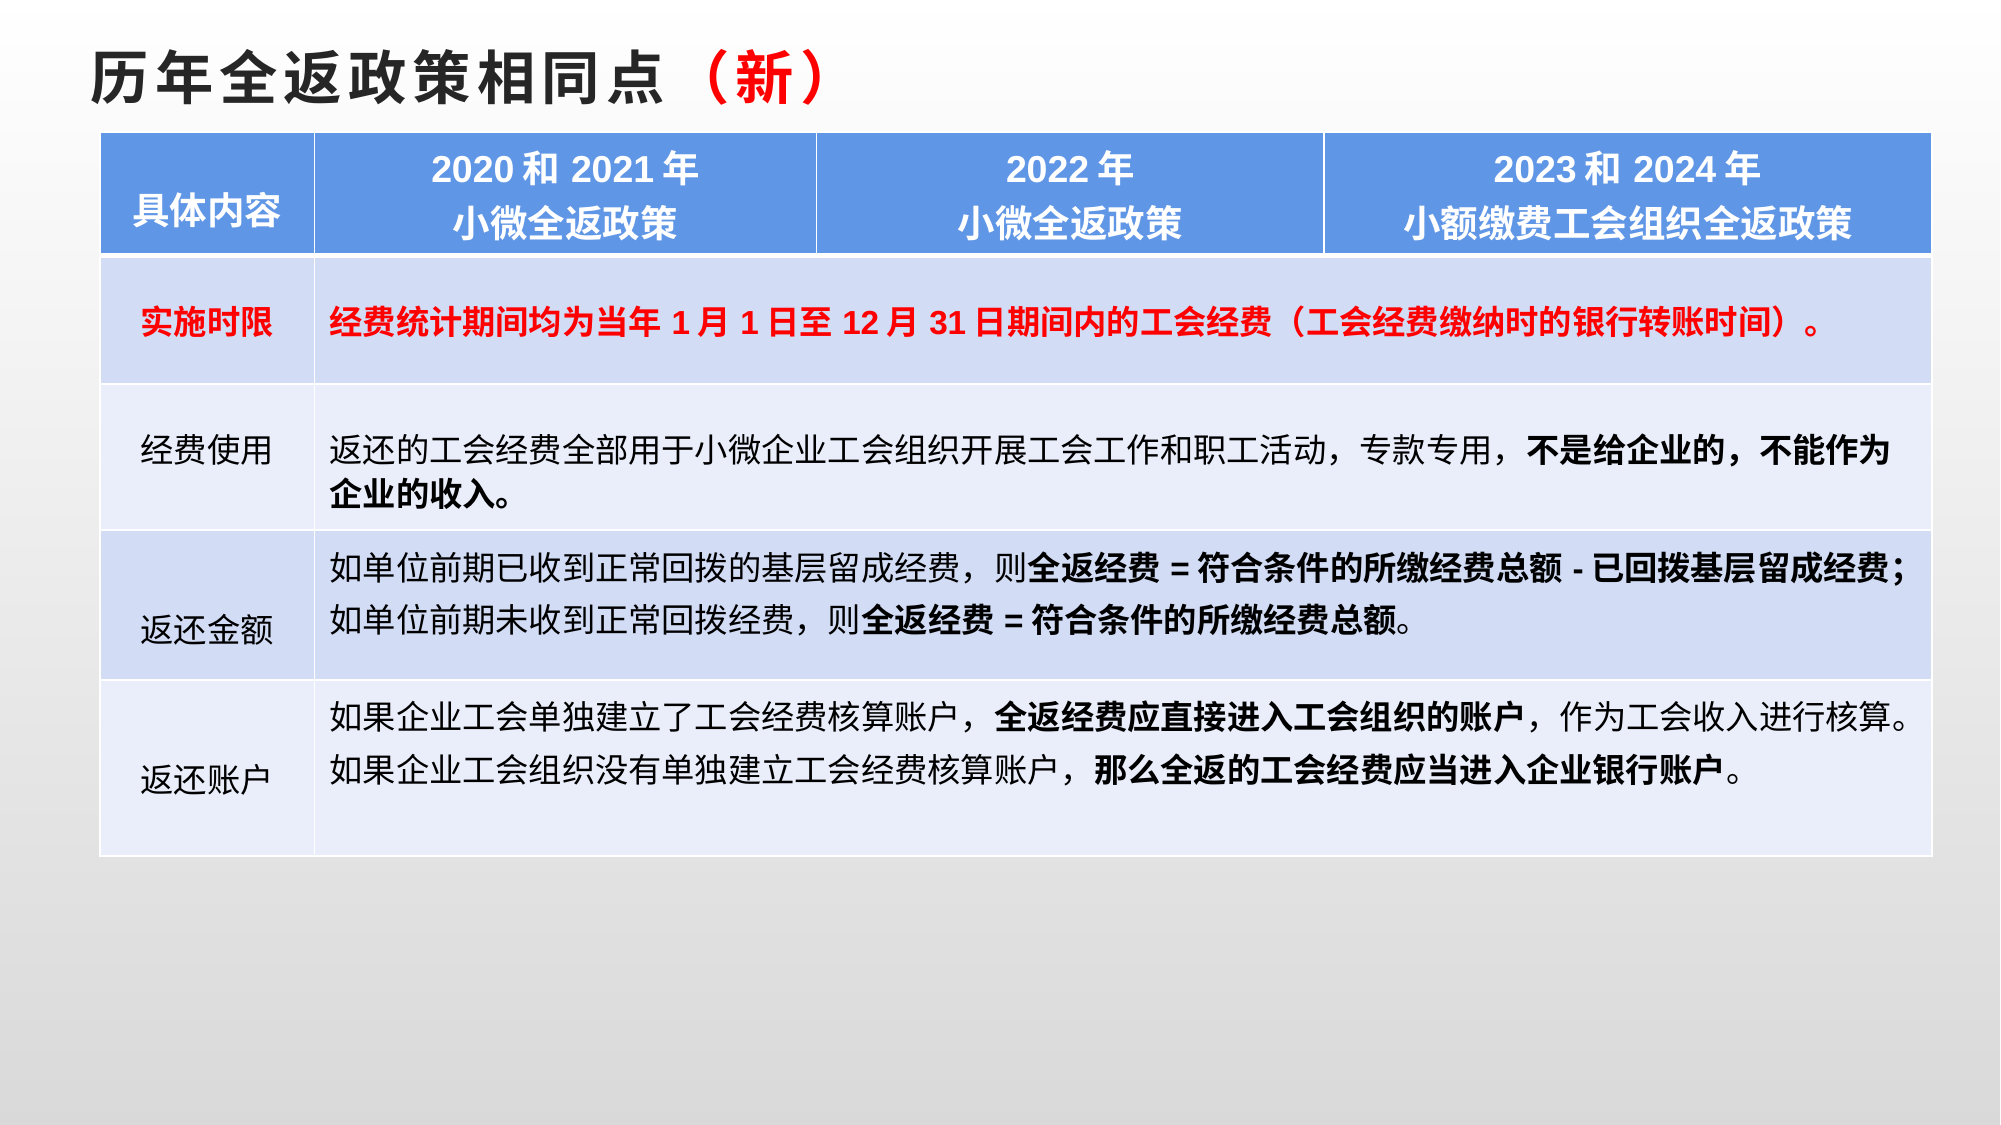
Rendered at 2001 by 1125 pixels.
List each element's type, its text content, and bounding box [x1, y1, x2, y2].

table_cell 经费统计期间均为当年1月1日至12月31日期间内的工会经费（工会经费缴纳时的银行转账时间）。 [315, 258, 1931, 383]
table_cell 返还账户 [101, 681, 314, 855]
table_cell 返还金额 [101, 531, 314, 679]
table_header 2023和2024年 小额缴费工会组织全返政策 [1325, 133, 1931, 253]
table_cell 如单位前期已收到正常回拨的基层留成经费，则全返经费=符合条件的所缴经费总额-已回拨基层留成经费； 如单位前期未收到正常回拨经费，则全返经费=符合条件的所缴经费总额。 [315, 531, 1931, 679]
table_header 2020和2021年 小微全返政策 [315, 133, 816, 253]
title 历年全返政策相同点（新） [75, 32, 1876, 120]
table_cell 经费使用 [101, 385, 314, 529]
table_header 具体内容 [101, 133, 314, 253]
table_cell 实施时限 [101, 258, 314, 383]
table_header 2022年 小微全返政策 [817, 133, 1323, 253]
table_cell 返还的工会经费全部用于小微企业工会组织开展工会工作和职工活动，专款专用，不是给企业的，不能作为企业的收入。 [315, 385, 1931, 529]
table_cell 如果企业工会单独建立了工会经费核算账户，全返经费应直接进入工会组织的账户，作为工会收入进行核算。 如果企业工会组织没有单独建立工会经费核算账户，那么全返的工会经费应当进入企业银行账户。 [315, 681, 1931, 855]
